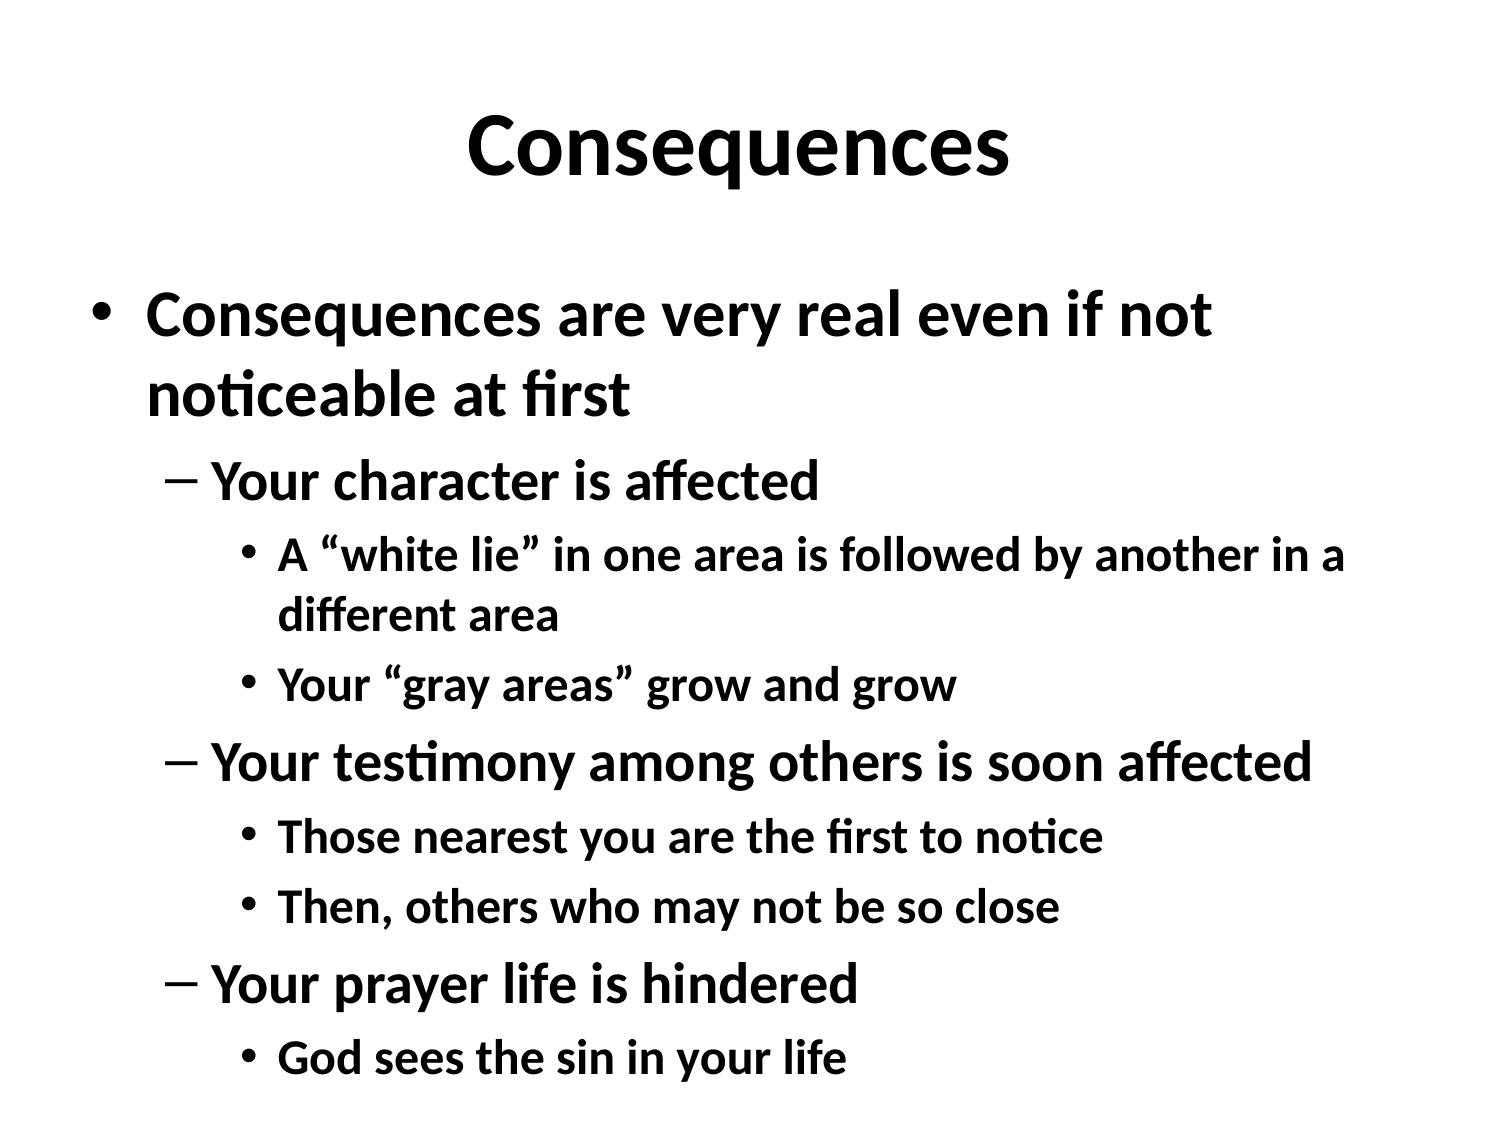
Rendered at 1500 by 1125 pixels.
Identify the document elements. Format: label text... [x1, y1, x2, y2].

title Consequences [75, 45, 1425, 233]
list Consequences are very real even if not noticeable at first Your character is affected A “white lie” in one area is followed by another in a different area Your “gray areas” grow and grow Your testimony among others is soon affected Those nearest you are the first to notice Then, others who may not be so close Your prayer life is hindered God sees the sin in your life [75, 262, 1425, 1125]
